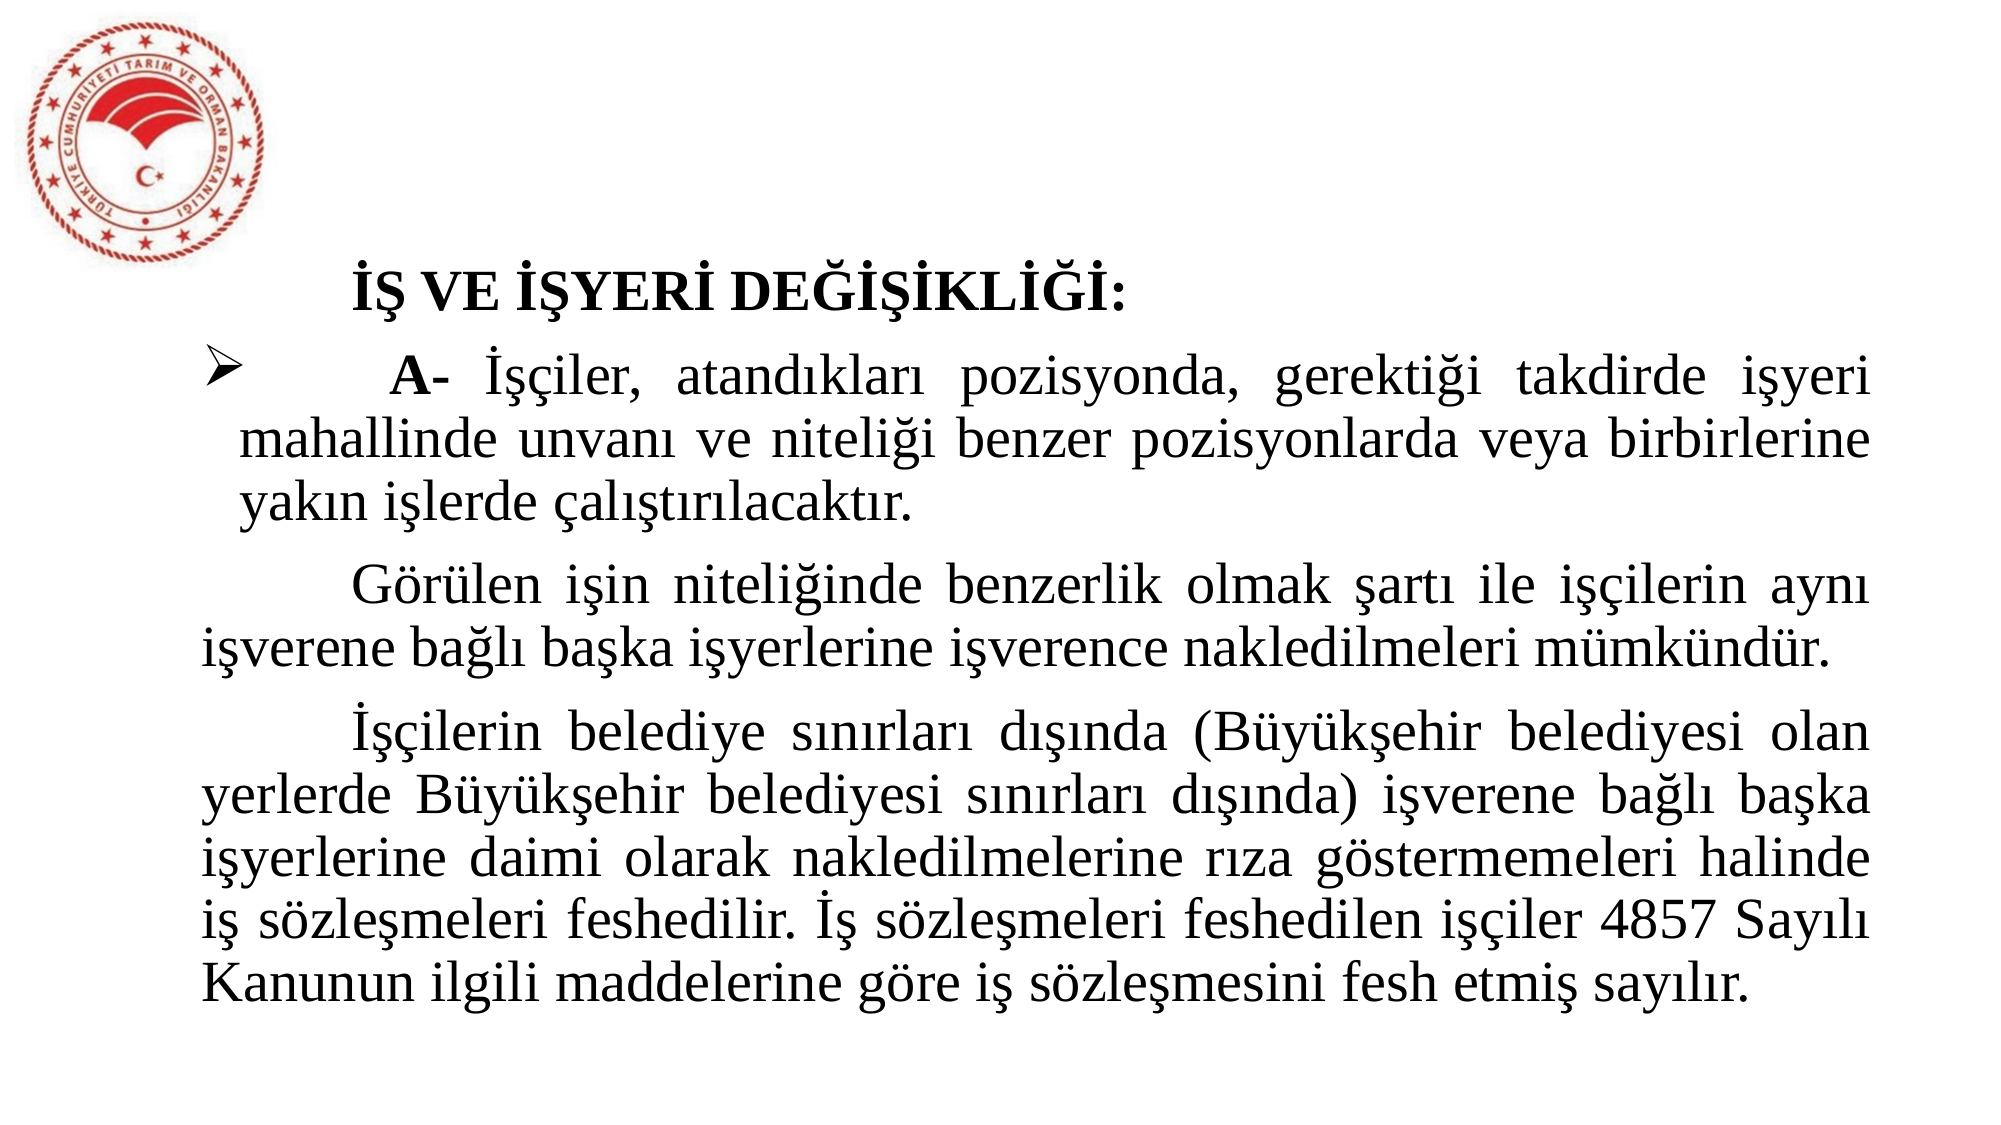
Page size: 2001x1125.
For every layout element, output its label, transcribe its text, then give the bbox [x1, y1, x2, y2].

picture [14, 12, 278, 275]
list İŞ VE İŞYERİ DEĞİŞİKLİĞİ: A- İşçiler, atandıkları pozisyonda, gerektiği takdirde işyeri mahallinde unvanı ve niteliği benzer pozisyonlarda veya birbirlerine yakın işlerde çalıştırılacaktır. Görülen işin niteliğinde benzerlik olmak şartı ile işçilerin aynı işverene bağlı başka işyerlerine işverence nakledilmeleri mümkündür. İşçilerin belediye sınırları dışında (Büyükşehir belediyesi olan yerlerde Büyükşehir belediyesi sınırları dışında) işverene bağlı başka işyerlerine daimi olarak nakledilmelerine rıza göstermemeleri halinde iş sözleşmeleri feshedilir. İş sözleşmeleri feshedilen işçiler 4857 Sayılı Kanunun ilgili maddelerine göre iş sözleşmesini fesh etmiş sayılır. [186, 253, 1888, 1076]
